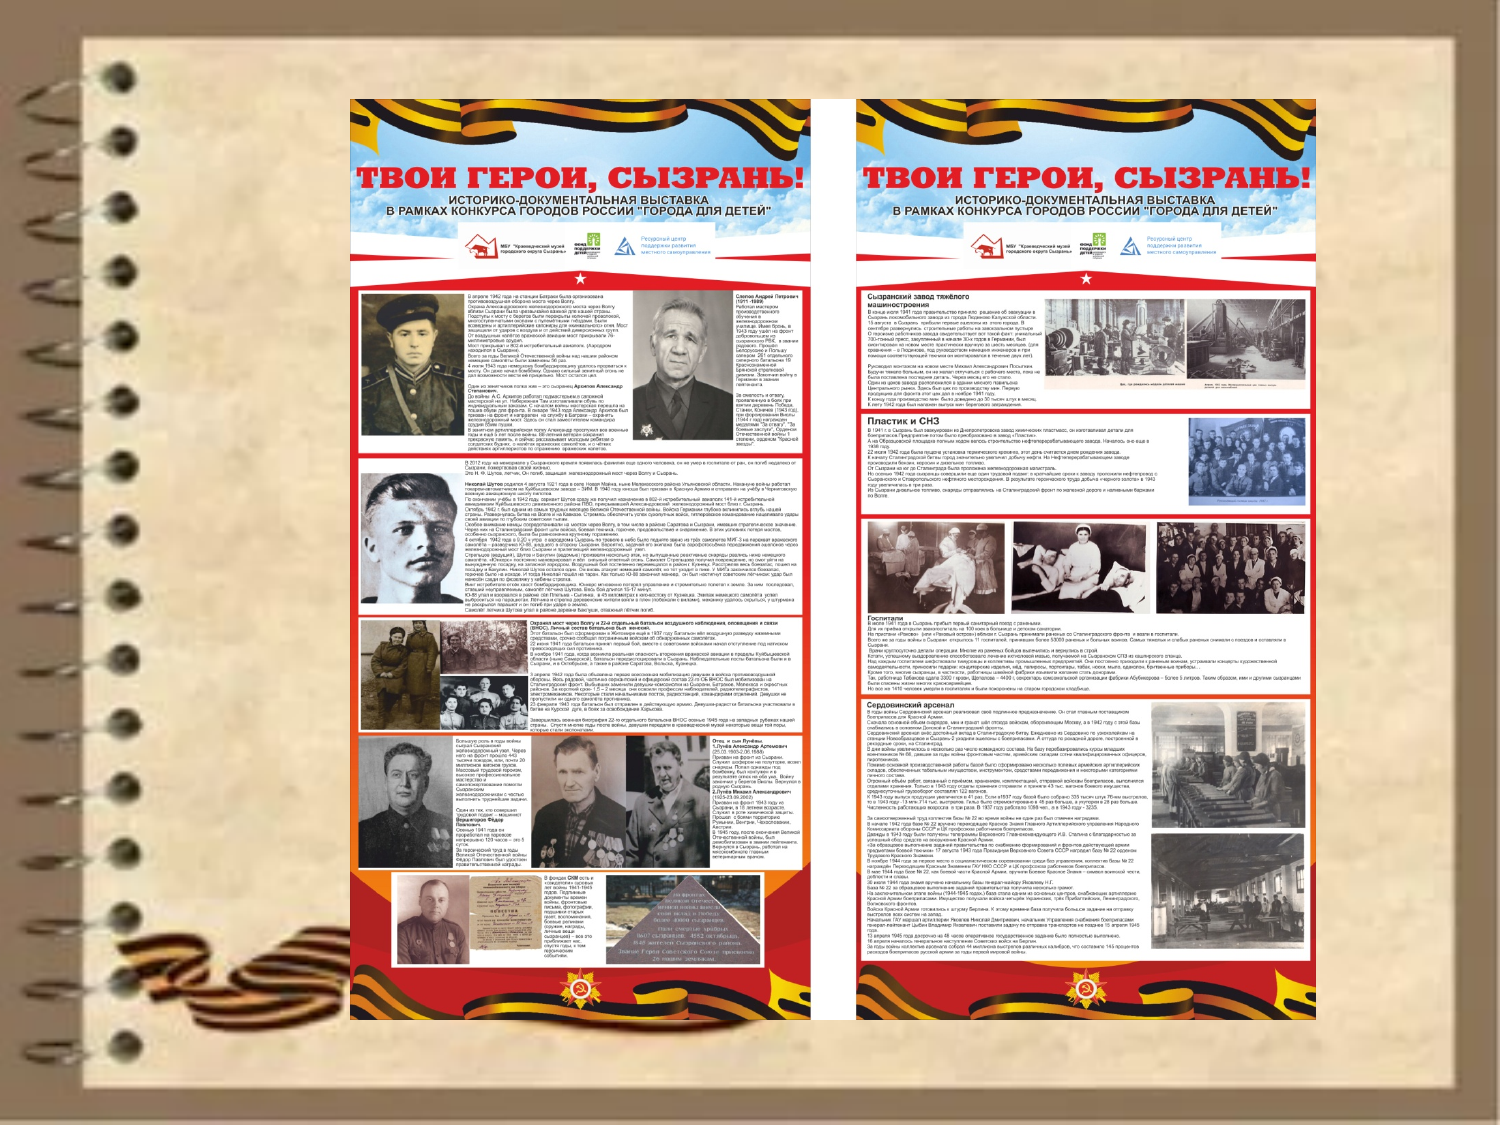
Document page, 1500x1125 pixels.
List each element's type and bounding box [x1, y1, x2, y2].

list [0, 0, 1500, 1125]
picture [349, 99, 1316, 1020]
